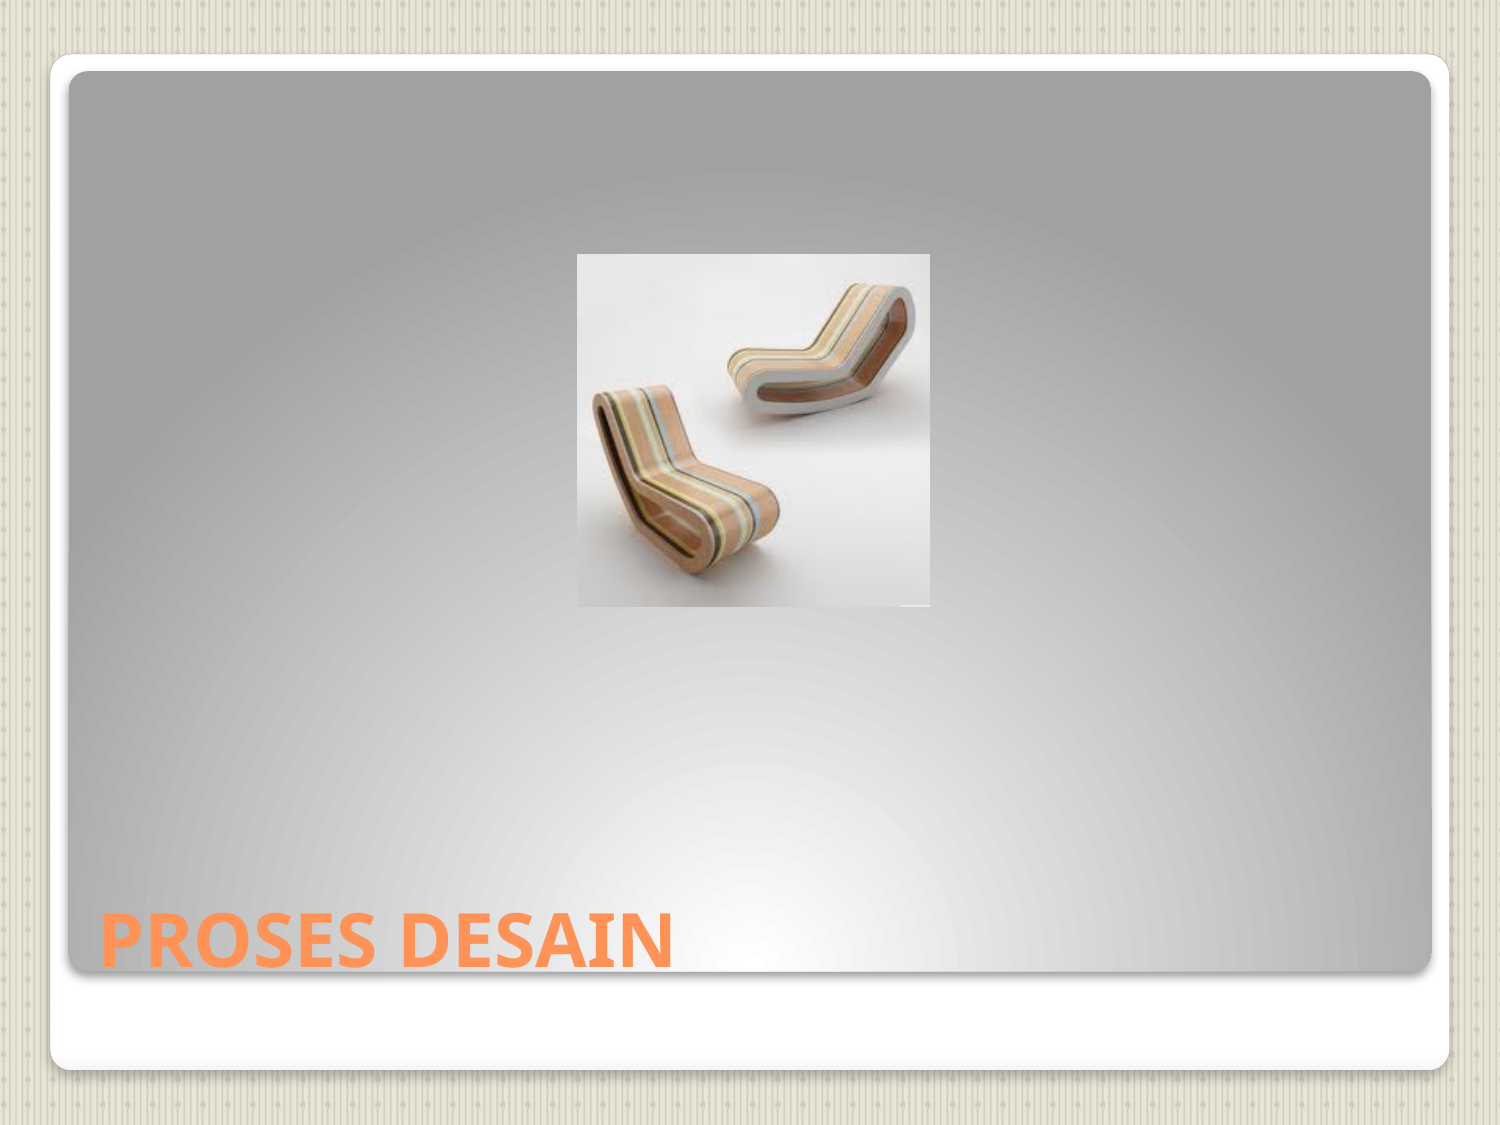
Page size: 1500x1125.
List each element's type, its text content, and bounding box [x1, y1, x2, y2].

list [577, 254, 930, 607]
title PROSES DESAIN [82, 817, 1425, 990]
